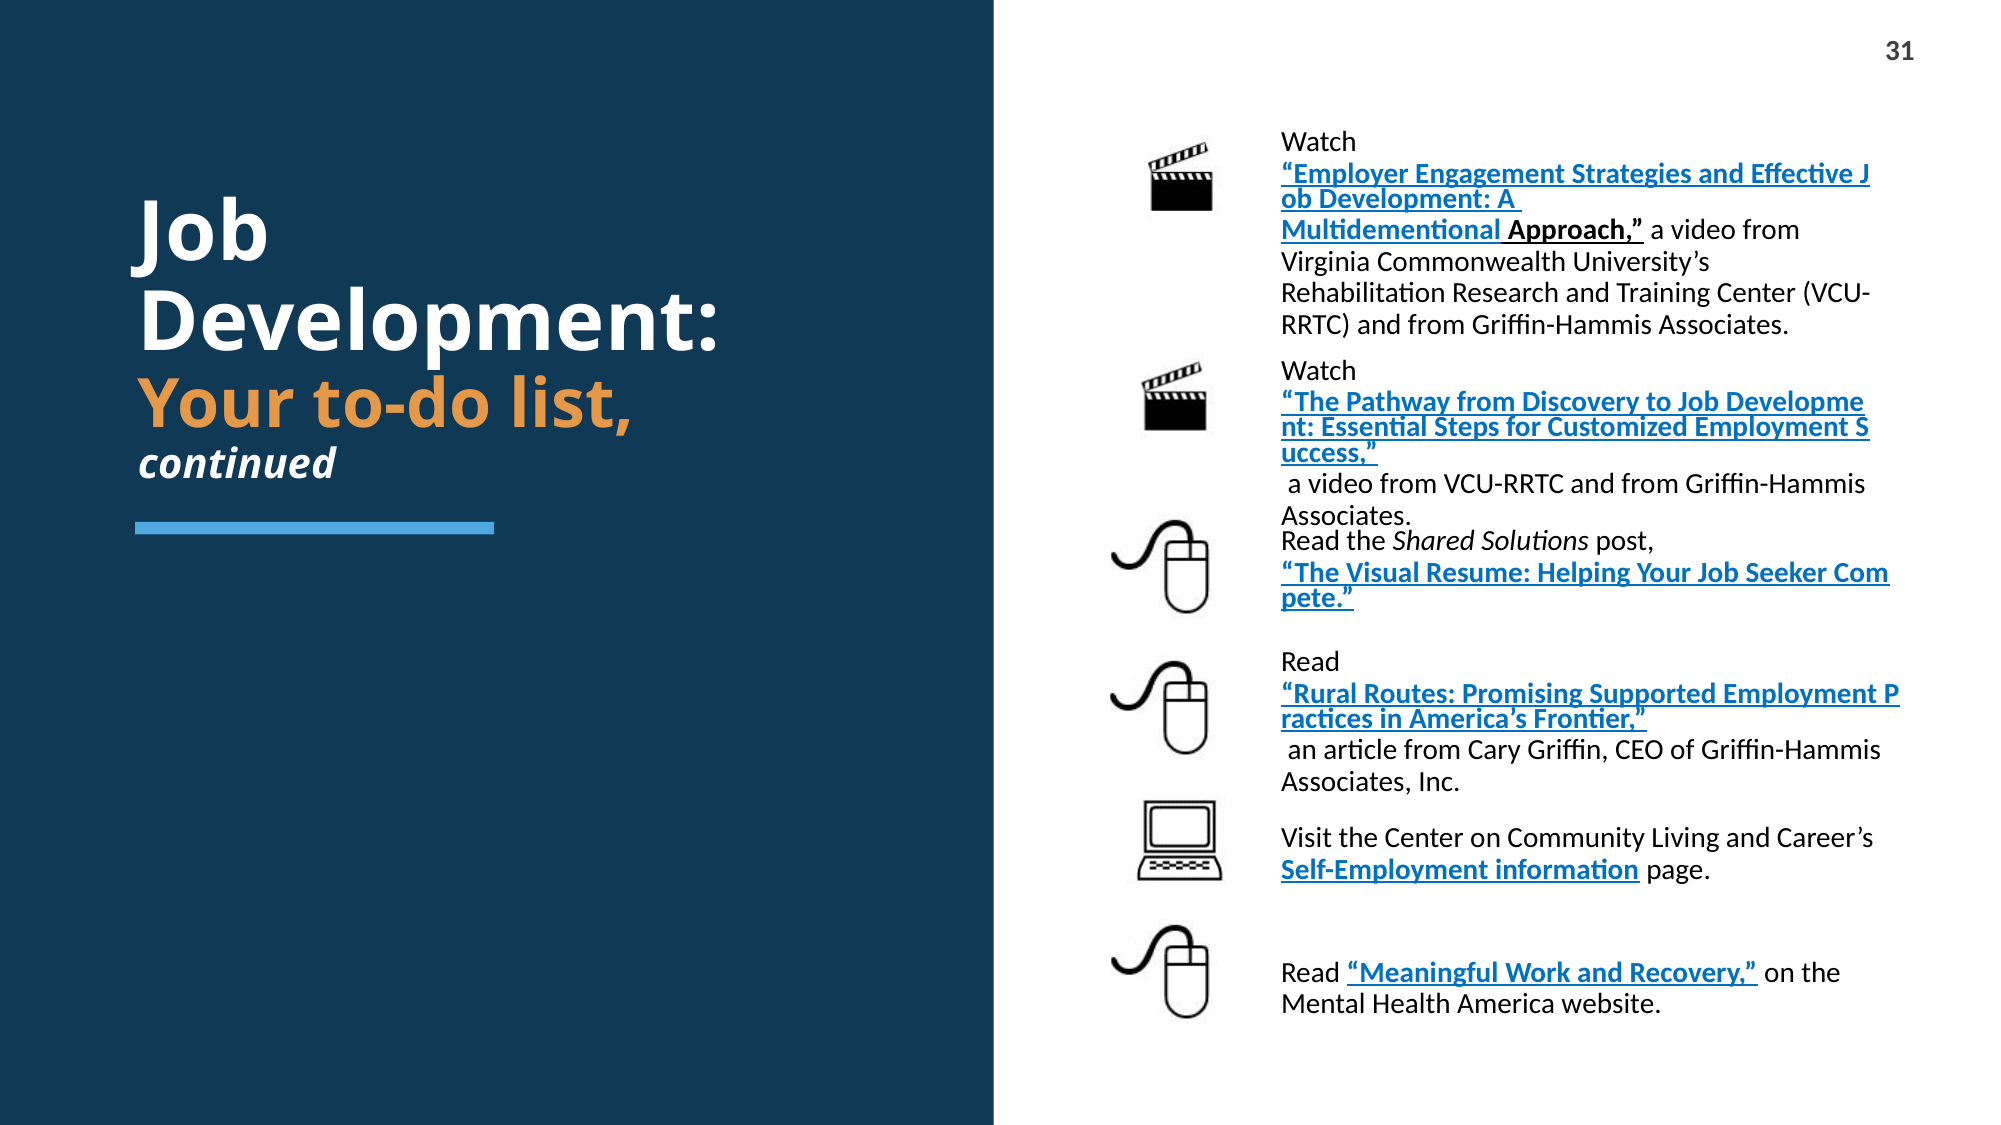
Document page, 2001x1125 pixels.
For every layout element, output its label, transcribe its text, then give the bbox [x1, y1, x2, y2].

list Visit the Center on Community Living and Career’s Self-Employment information page. [1266, 787, 1919, 909]
title Job Development: Your to-do list, continued [137, 180, 796, 495]
list Watch “Employer Engagement Strategies and Effective Job Development: A Multidementional Approach,” a video from Virginia Commonwealth University’s Rehabilitation Research and Training Center (VCU-RRTC) and from Griffin-Hammis Associates. [1266, 99, 1887, 337]
list Read “Rural Routes: Promising Supported Employment Practices in America’s Frontier,” an article from Cary Griffin, CEO of Griffin-Hammis Associates, Inc. [1266, 615, 1919, 787]
list Read the Shared Solutions post, “The Visual Resume: Helping Your Job Seeker Compete.” [1266, 490, 1919, 615]
picture [1087, 491, 1272, 1043]
picture [1100, 313, 1253, 487]
list Read “Meaningful Work and Recovery,” on the Mental Health America website. [1266, 909, 1919, 1068]
picture [1107, 93, 1259, 268]
list Watch “The Pathway from Discovery to Job Development: Essential Steps for Customized Employment Success,” a video from VCU-RRTC and from Griffin-Hammis Associates. [1266, 337, 1887, 490]
